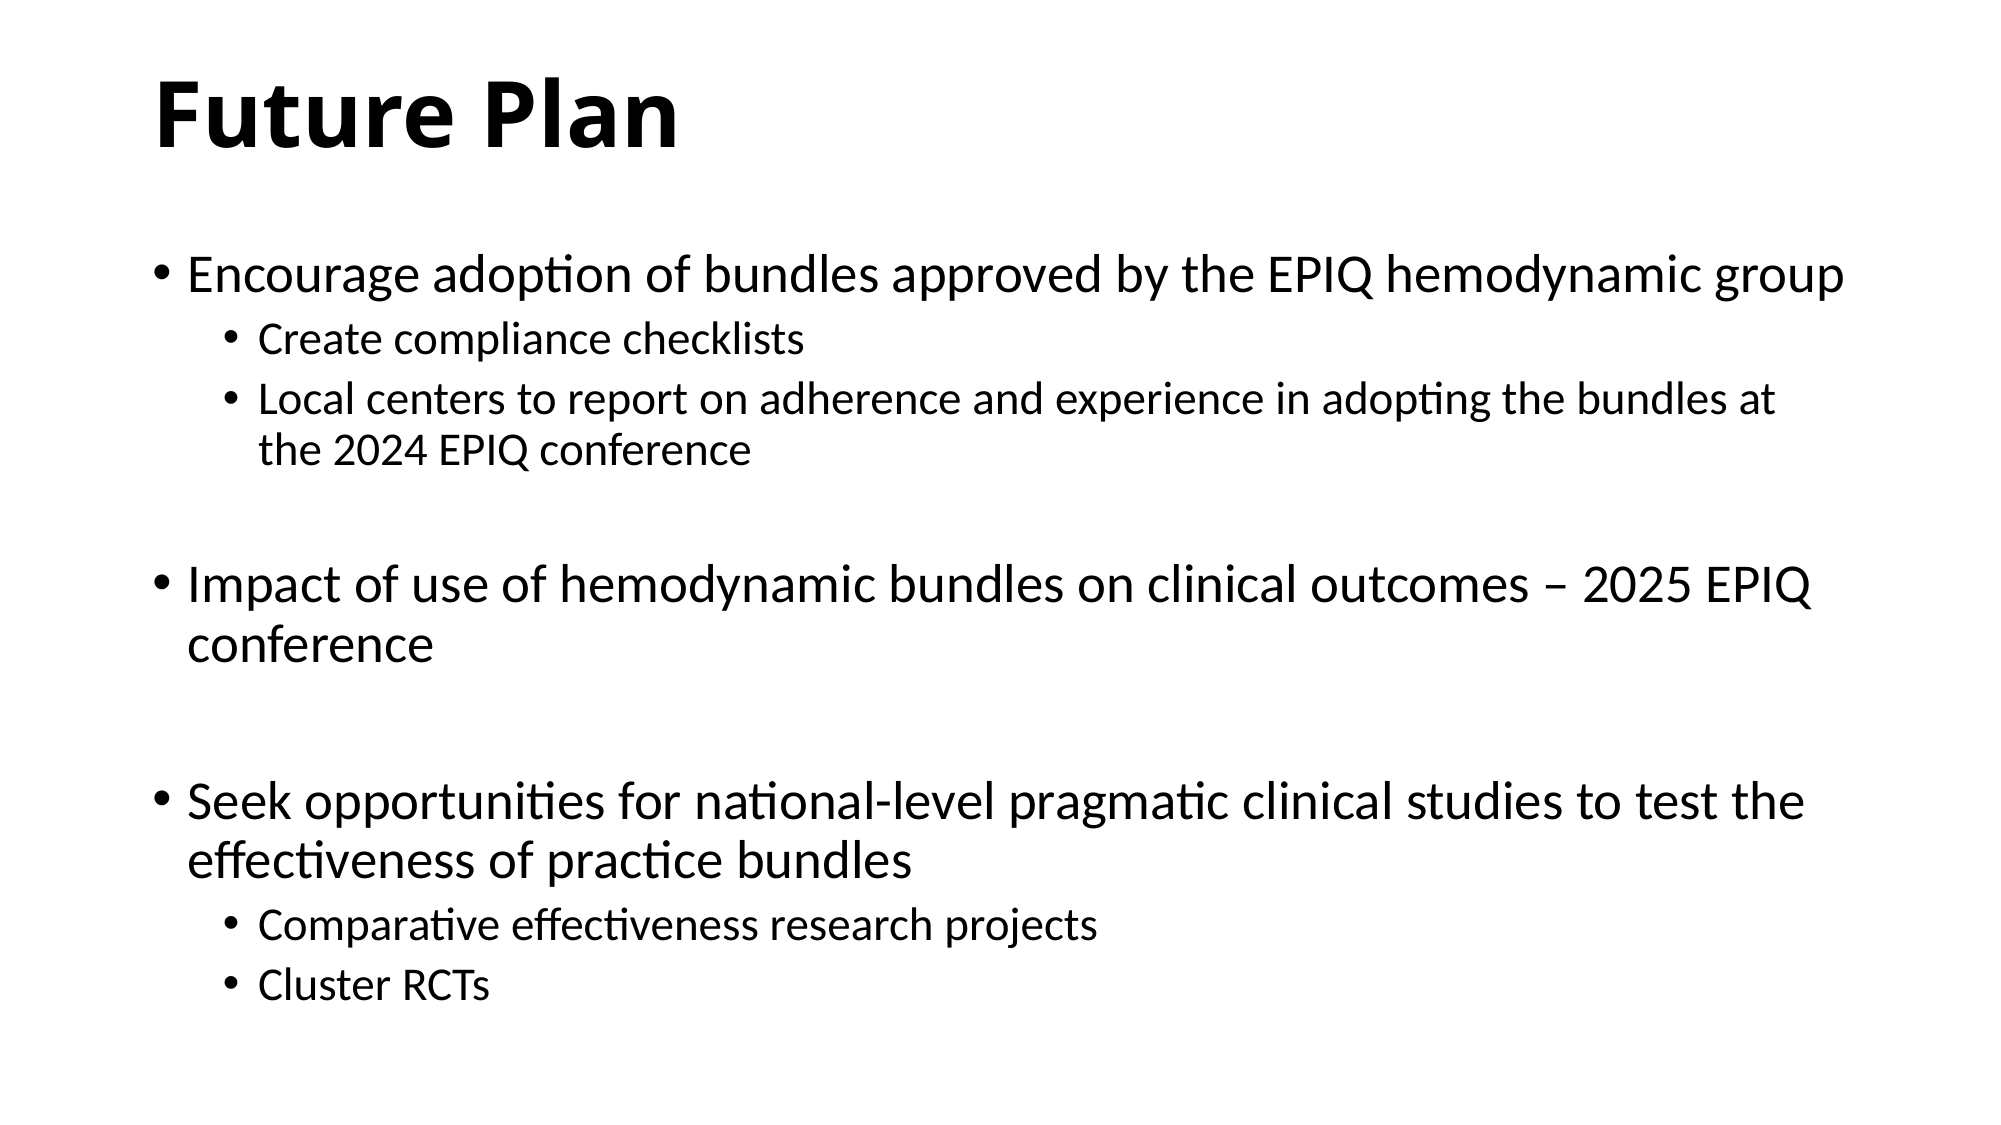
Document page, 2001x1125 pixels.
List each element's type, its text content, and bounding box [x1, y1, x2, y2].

list Encourage adoption of bundles approved by the EPIQ hemodynamic group Create compliance checklists Local centers to report on adherence and experience in adopting the bundles at the 2024 EPIQ conference Impact of use of hemodynamic bundles on clinical outcomes – 2025 EPIQ conference Seek opportunities for national-level pragmatic clinical studies to test the effectiveness of practice bundles Comparative effectiveness research projects Cluster RCTs [137, 237, 1863, 1069]
title Future Plan [137, 59, 1863, 177]
